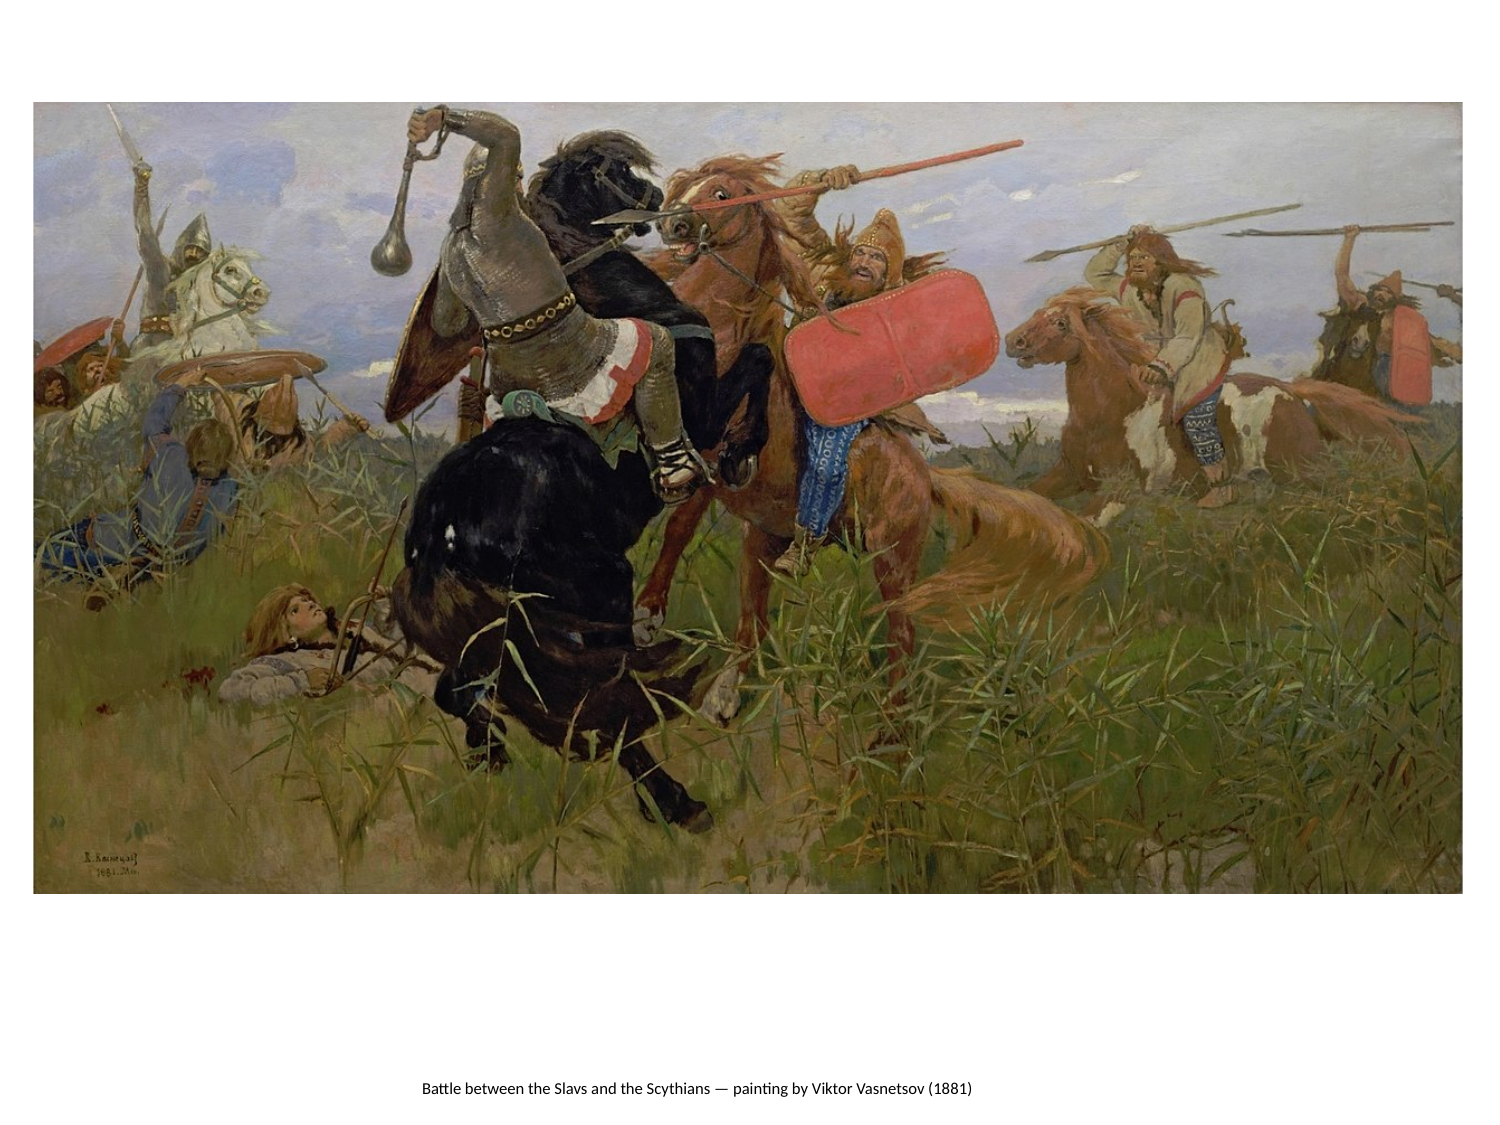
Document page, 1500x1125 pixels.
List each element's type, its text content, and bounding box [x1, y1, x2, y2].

picture [33, 102, 1463, 894]
text_box Battle between the Slavs and the Scythians — painting by Viktor Vasnetsov (1881) [407, 1070, 1158, 1106]
